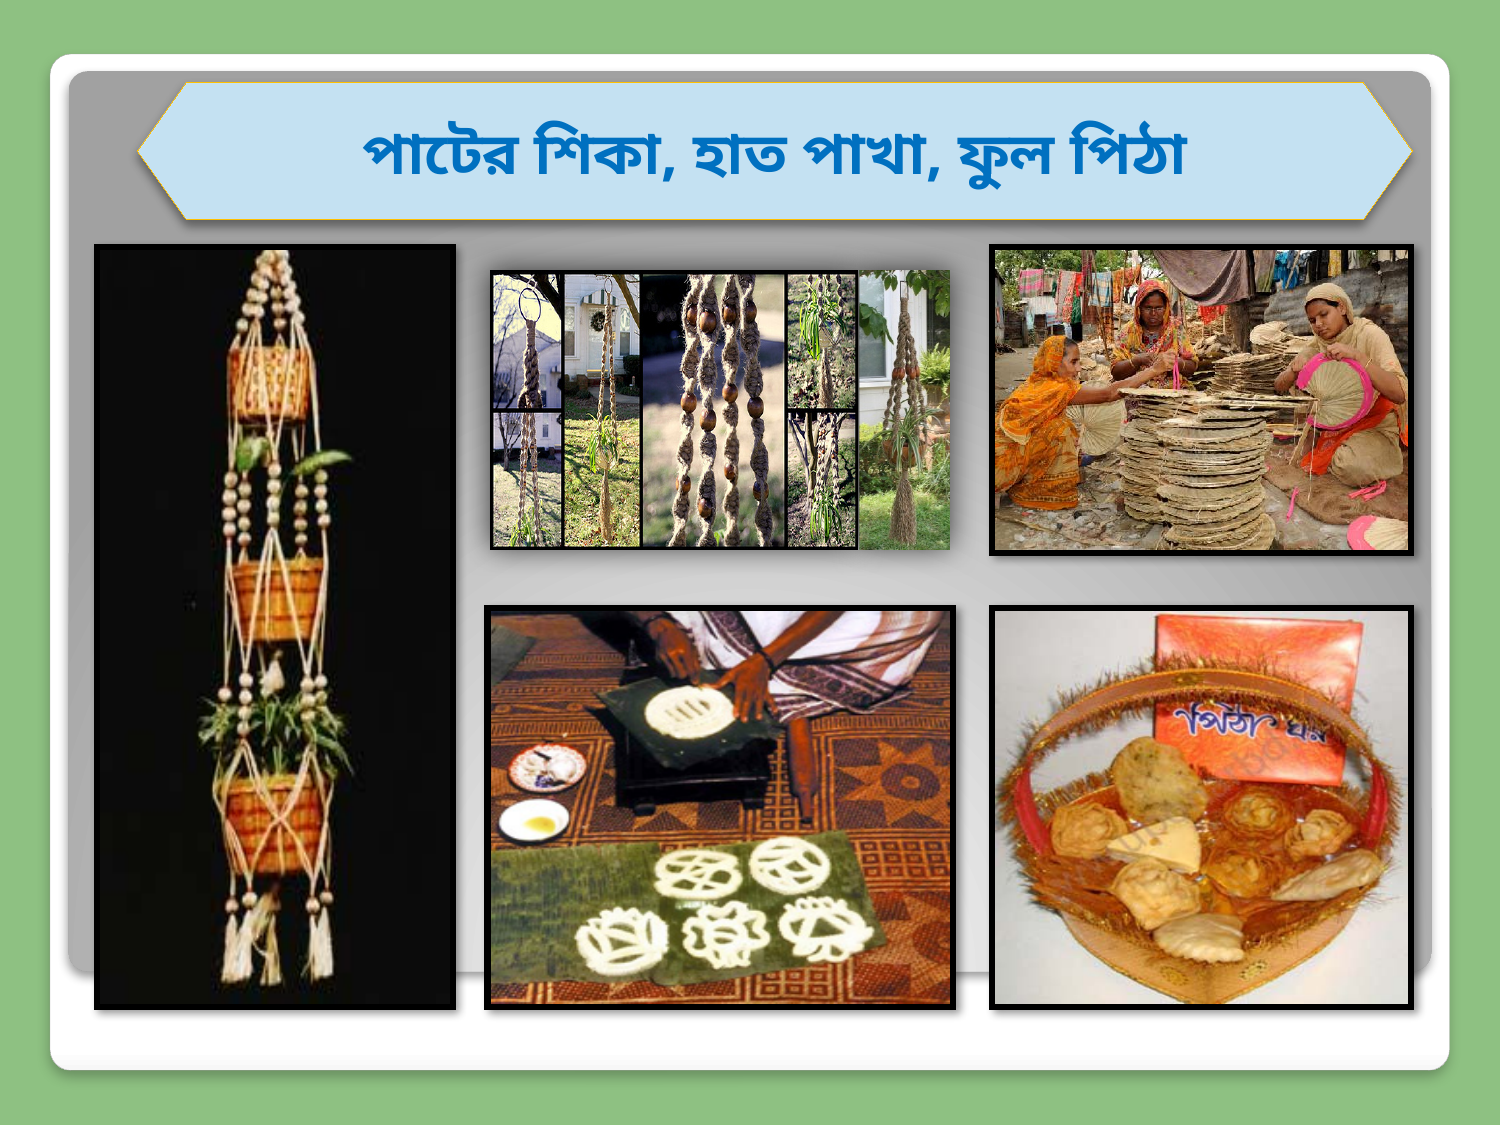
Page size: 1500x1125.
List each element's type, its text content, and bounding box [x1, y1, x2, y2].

picture [490, 610, 951, 1004]
picture [994, 610, 1409, 1004]
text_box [490, 270, 951, 551]
picture [994, 249, 1409, 551]
text_box পাটের শিকা, হাত পাখা, ফুল পিঠা [137, 82, 1413, 220]
picture [99, 249, 451, 1004]
